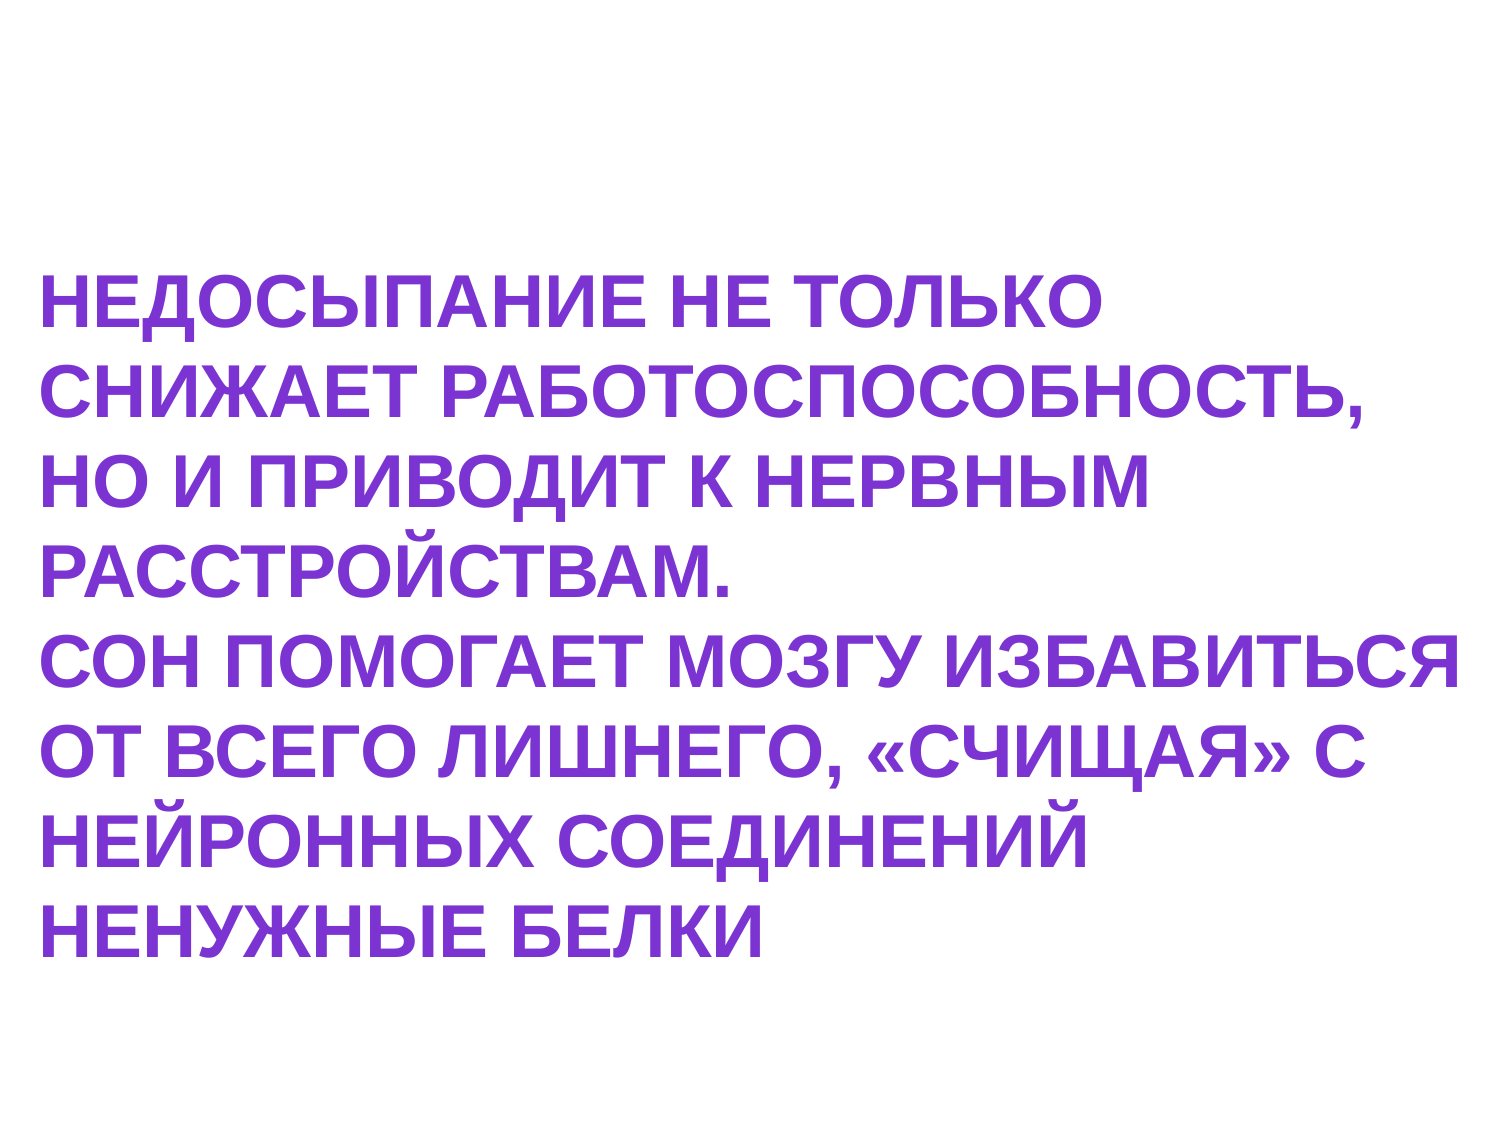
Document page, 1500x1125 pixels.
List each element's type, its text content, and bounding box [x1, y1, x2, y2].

text_box недосыпание не только снижает работоспособность, но и приводит к нервным расстройствам. Сон помогает мозгу избавиться от всего лишнего, «счищая» с нейронных соединений ненужные белки [23, 244, 1500, 980]
